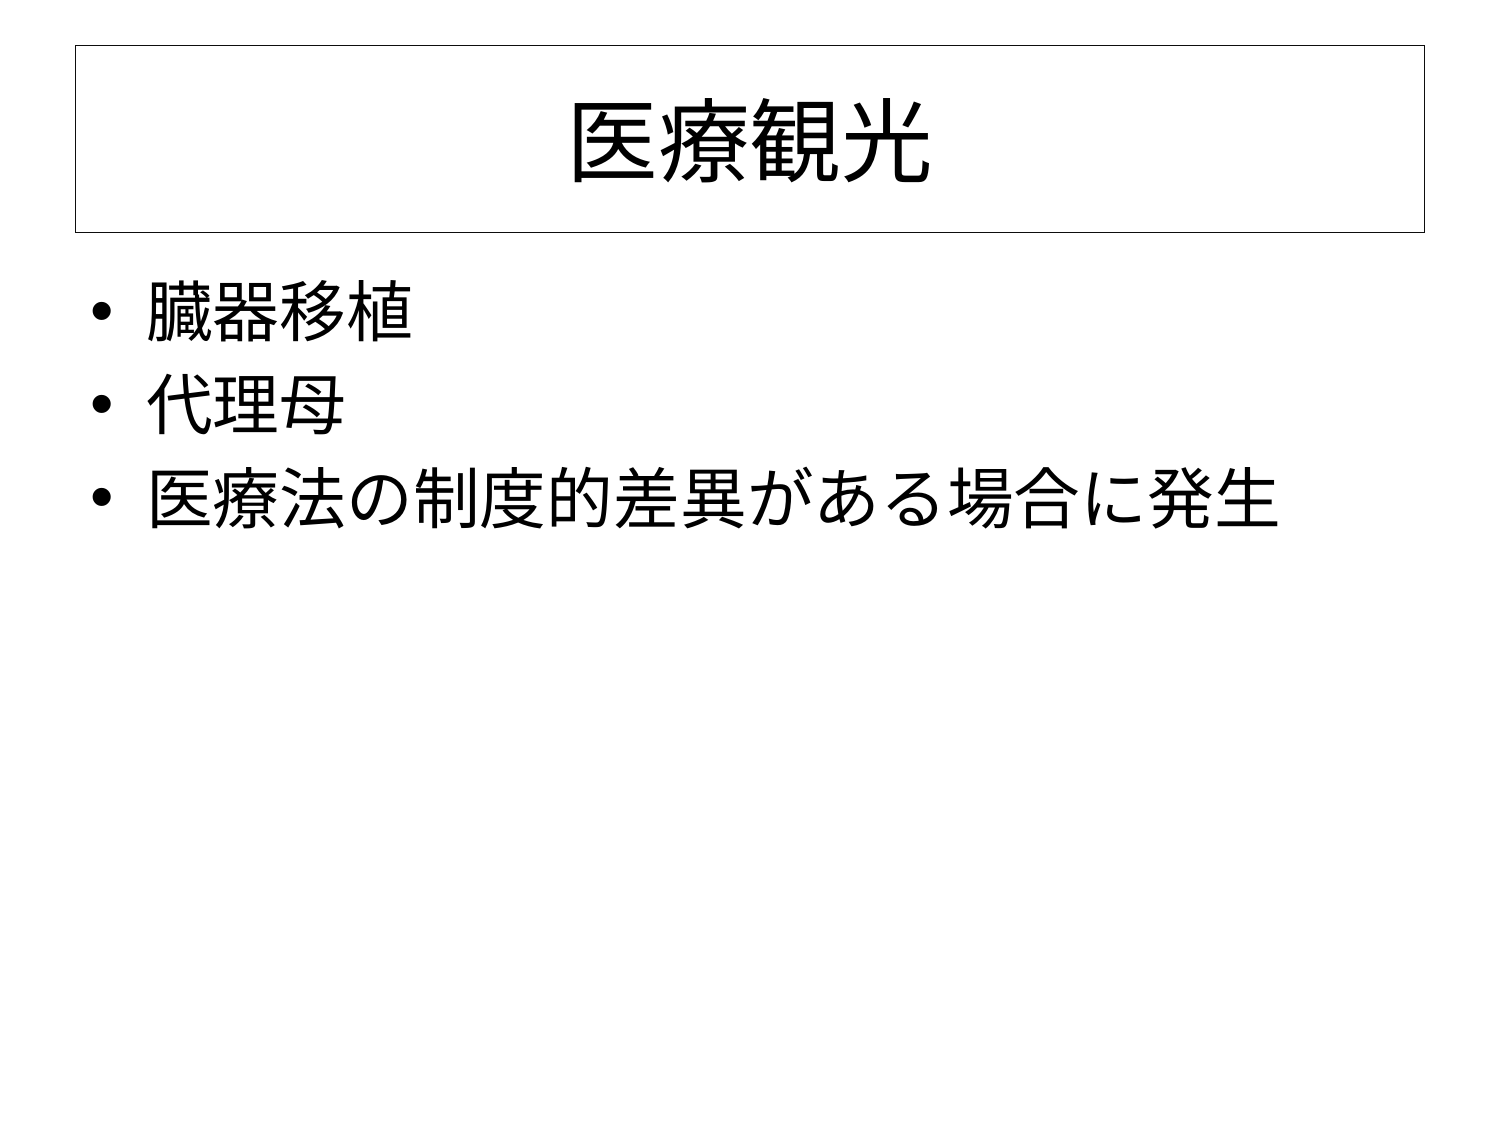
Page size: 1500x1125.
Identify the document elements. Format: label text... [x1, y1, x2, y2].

list 臓器移植 代理母 医療法の制度的差異がある場合に発生 [75, 262, 1425, 1005]
title 医療観光 [75, 45, 1425, 233]
